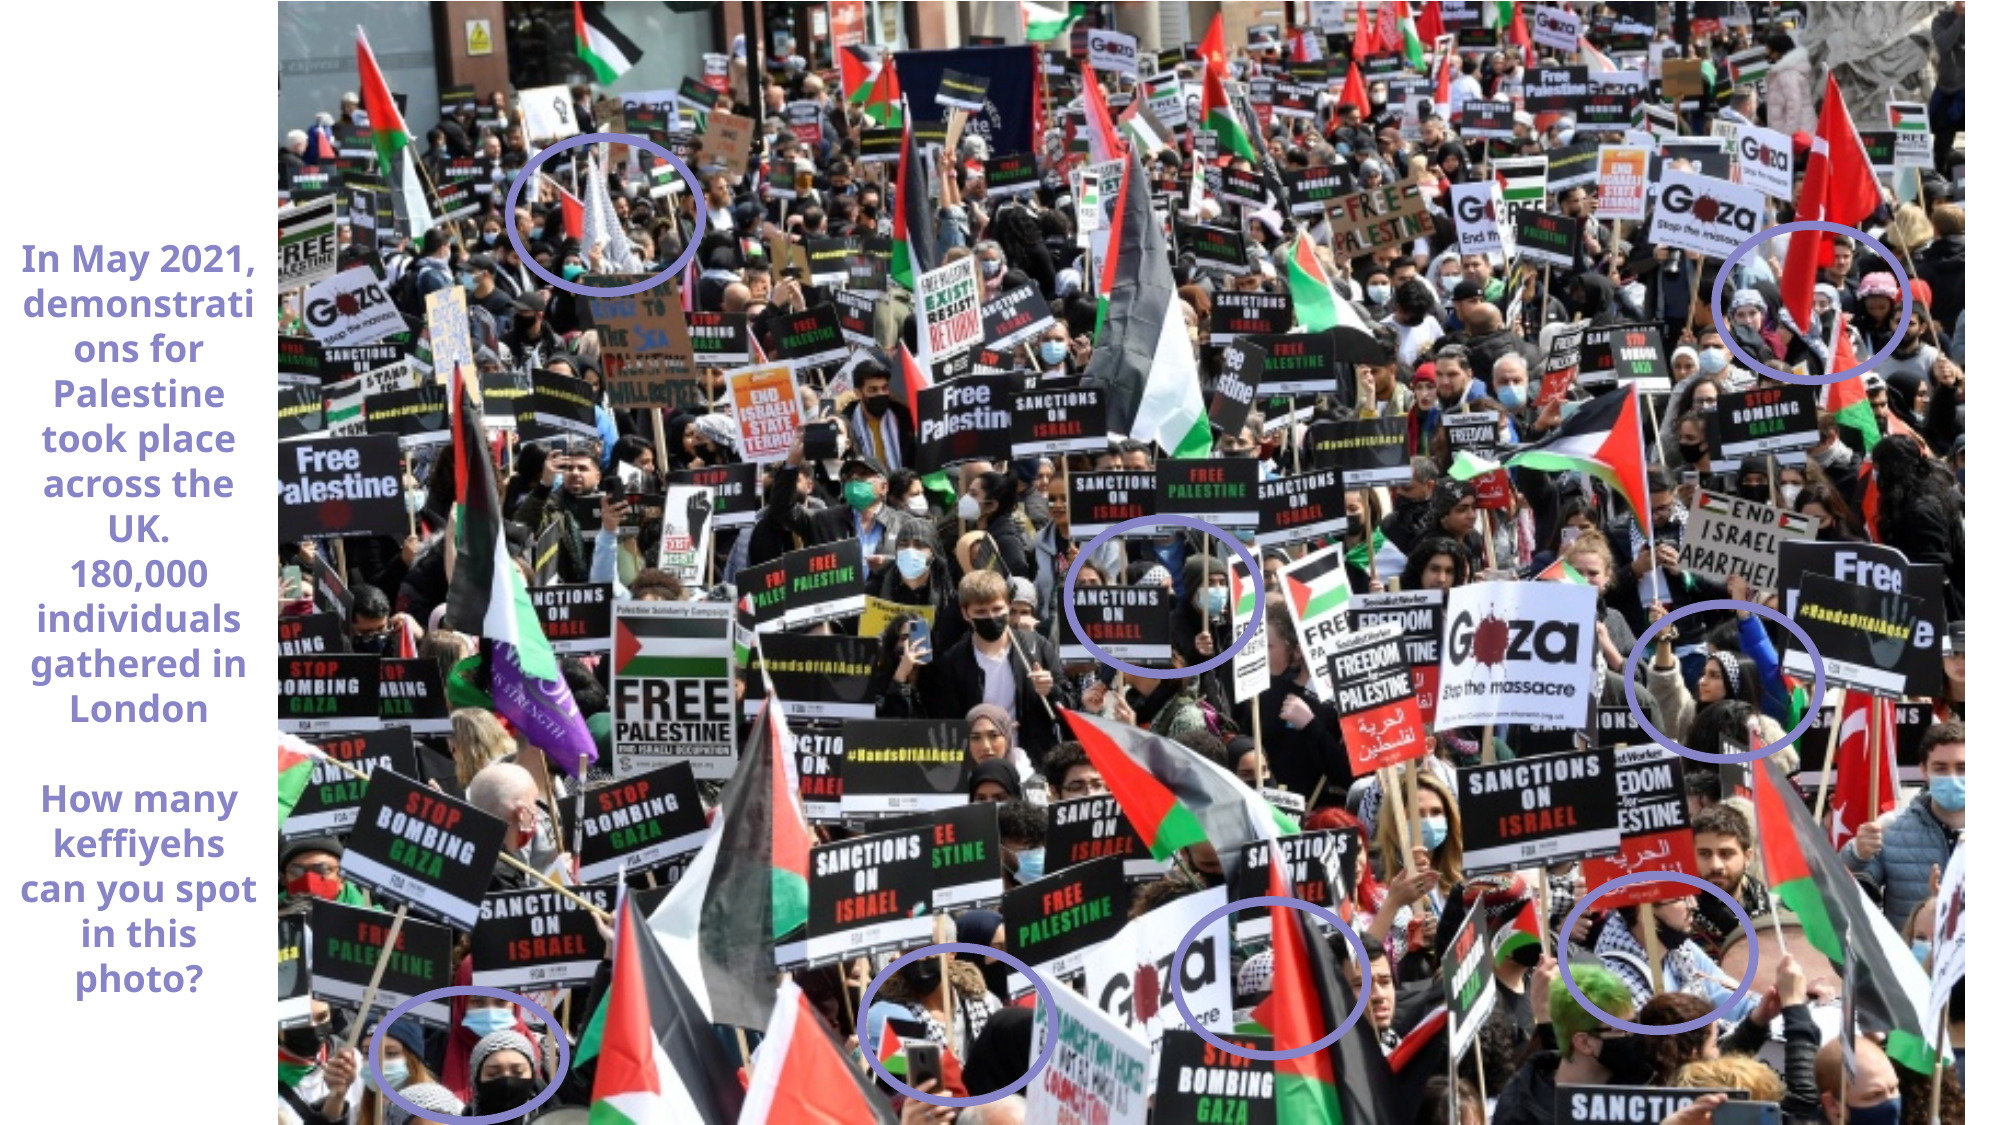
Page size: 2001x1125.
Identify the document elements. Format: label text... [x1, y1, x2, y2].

text_box In May 2021, demonstrations for Palestine took place across the UK. 180,000 individuals gathered in London How many keffiyehs can you spot in this photo? [0, 227, 277, 1008]
picture [277, 1, 1965, 1125]
